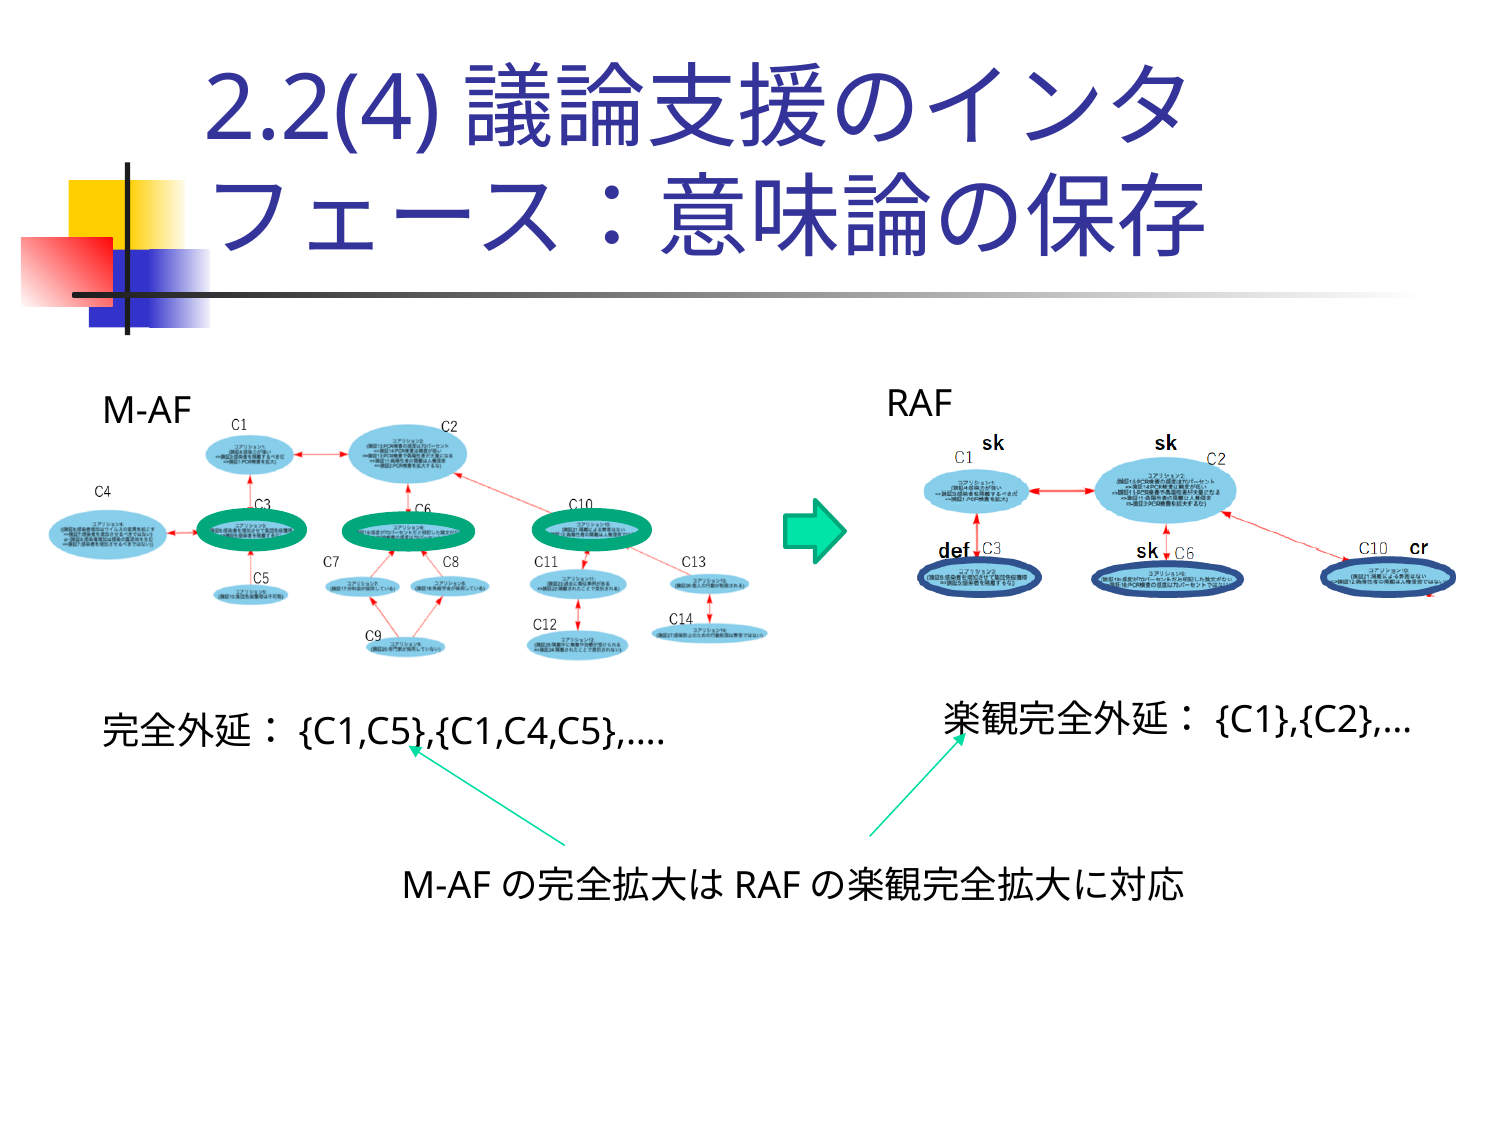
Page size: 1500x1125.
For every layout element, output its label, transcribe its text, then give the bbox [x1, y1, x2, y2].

picture [903, 429, 1472, 623]
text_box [46, 408, 771, 664]
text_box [408, 745, 565, 846]
text_box M-AFの完全拡大はRAFの楽観完全拡大に対応 [386, 853, 1200, 914]
text_box RAF [871, 371, 968, 431]
text_box 楽観完全外延：{C1},{C2},… [929, 687, 1428, 748]
title 2.2(4)議論支援のインタフェース：意味論の保存 [188, 34, 1468, 276]
text_box [783, 498, 848, 565]
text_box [869, 732, 967, 837]
text_box 完全外延：{C1,C5},{C1,C4,C5},…. [87, 700, 681, 760]
text_box M-AF [87, 378, 207, 406]
